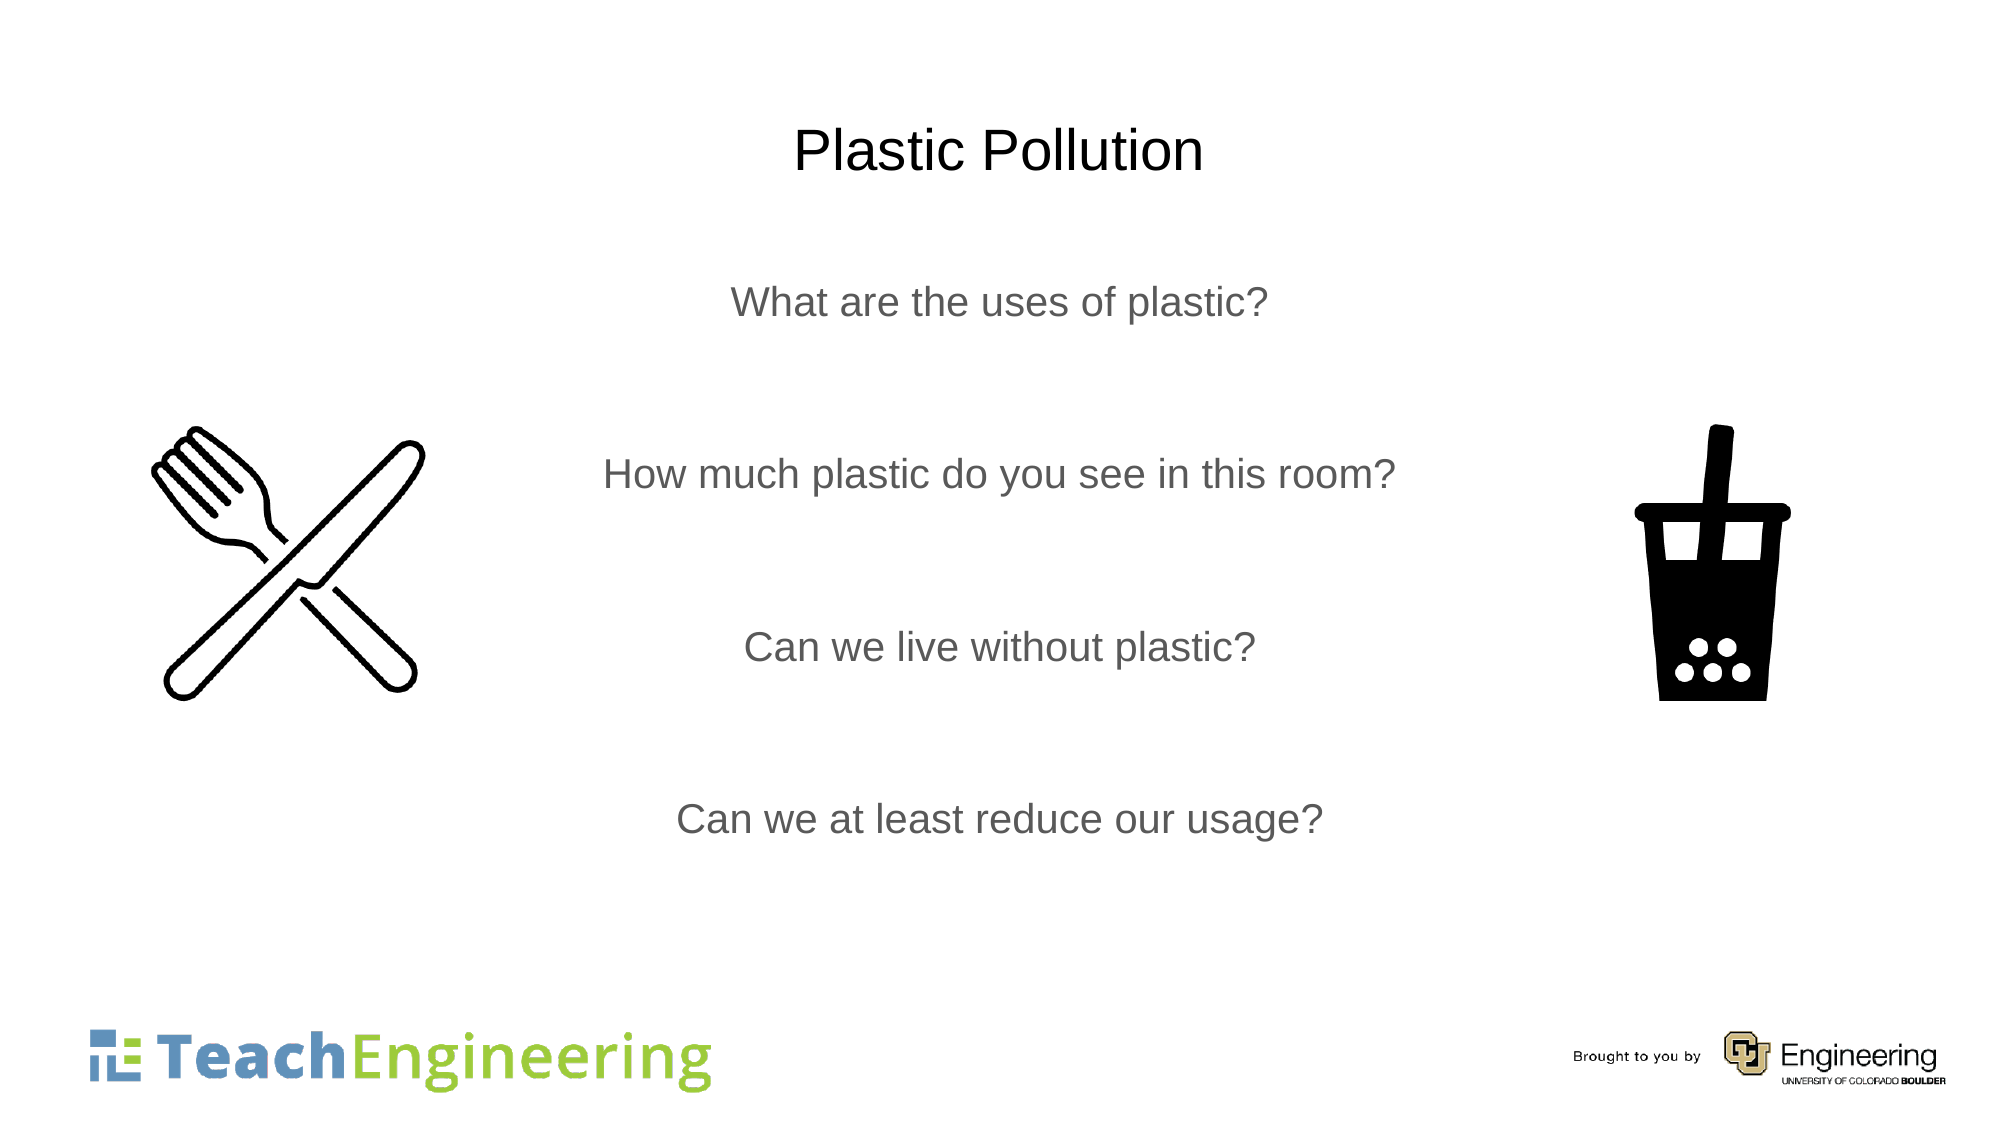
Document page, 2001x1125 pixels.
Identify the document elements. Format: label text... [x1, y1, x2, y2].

picture [136, 412, 438, 713]
picture [1562, 412, 1864, 713]
list What are the uses of plastic? How much plastic do you see in this room? Can we live without plastic? Can we at least reduce our usage? [68, 252, 1932, 1000]
title Plastic Pollution [68, 97, 1932, 223]
picture [67, 1013, 1968, 1099]
